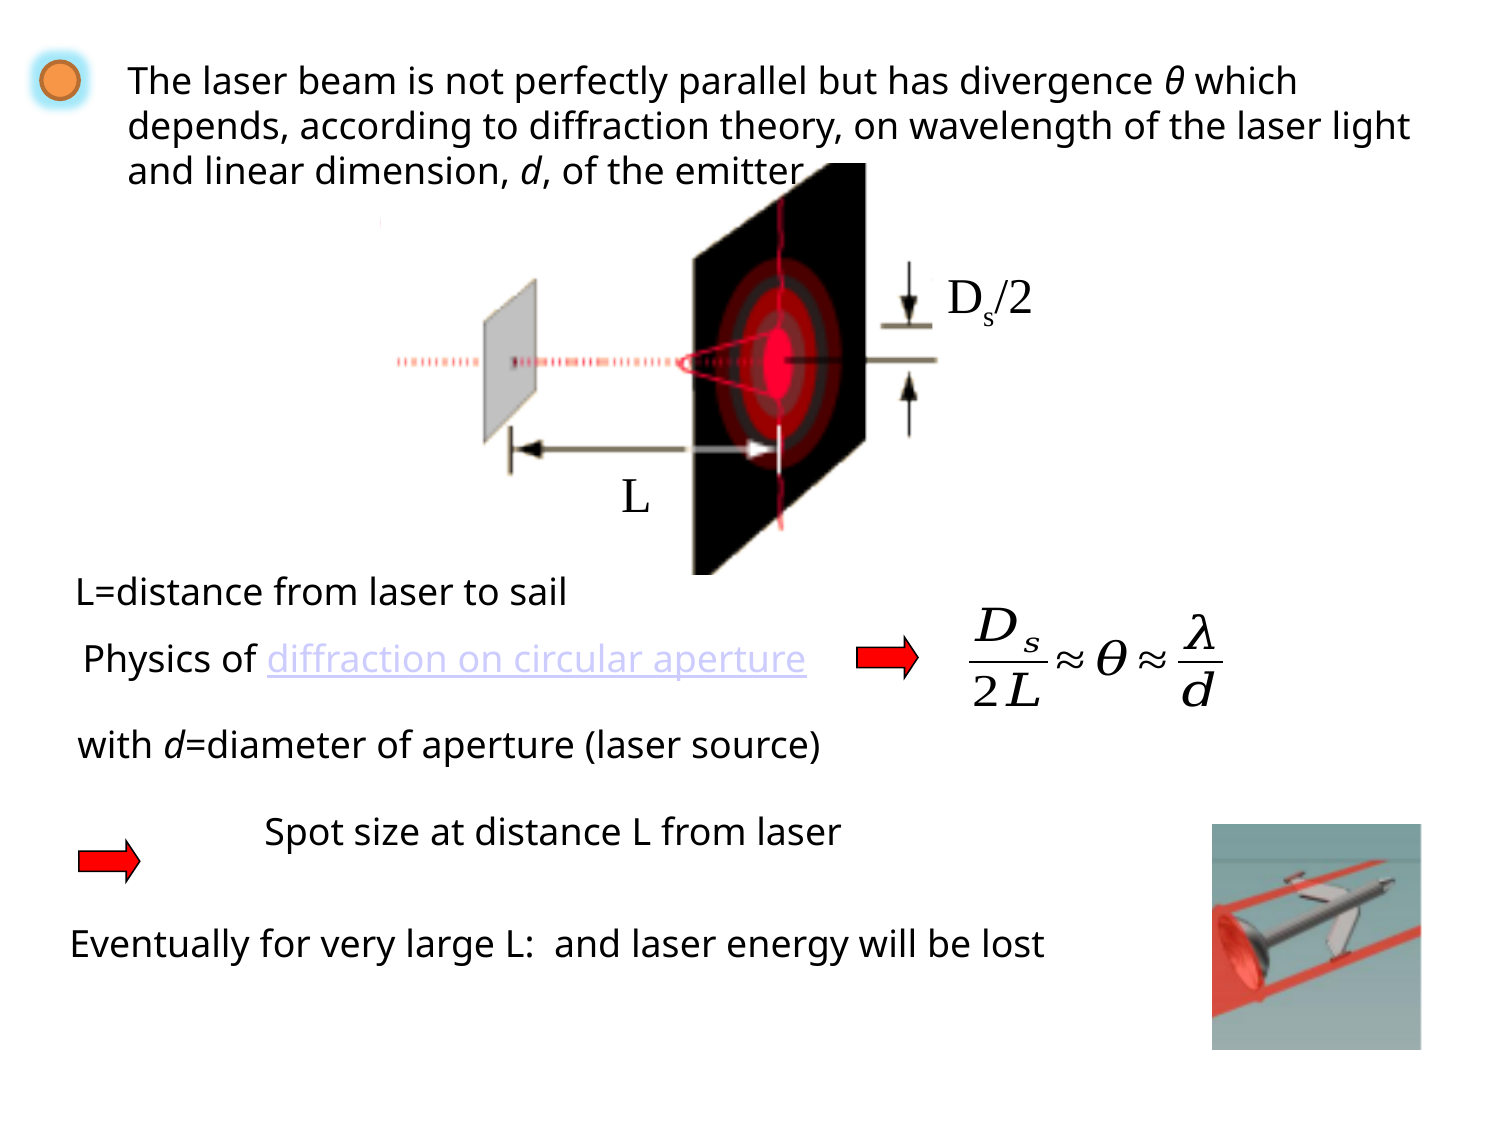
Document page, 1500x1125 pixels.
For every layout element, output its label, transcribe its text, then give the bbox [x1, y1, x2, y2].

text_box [380, 163, 1051, 576]
text_box The laser beam is not perfectly parallel but has divergence θ which depends, according to diffraction theory, on wavelength of the laser light and linear dimension, d, of the emitter [112, 49, 1445, 200]
picture [1212, 824, 1424, 1051]
text_box with d=diameter of aperture (laser source) [62, 713, 837, 774]
text_box [78, 841, 140, 882]
text_box Physics of diffraction on circular aperture [67, 627, 822, 693]
text_box [41, 61, 79, 100]
text_box [857, 637, 919, 678]
text_box L=distance from laser to sail [60, 560, 584, 621]
